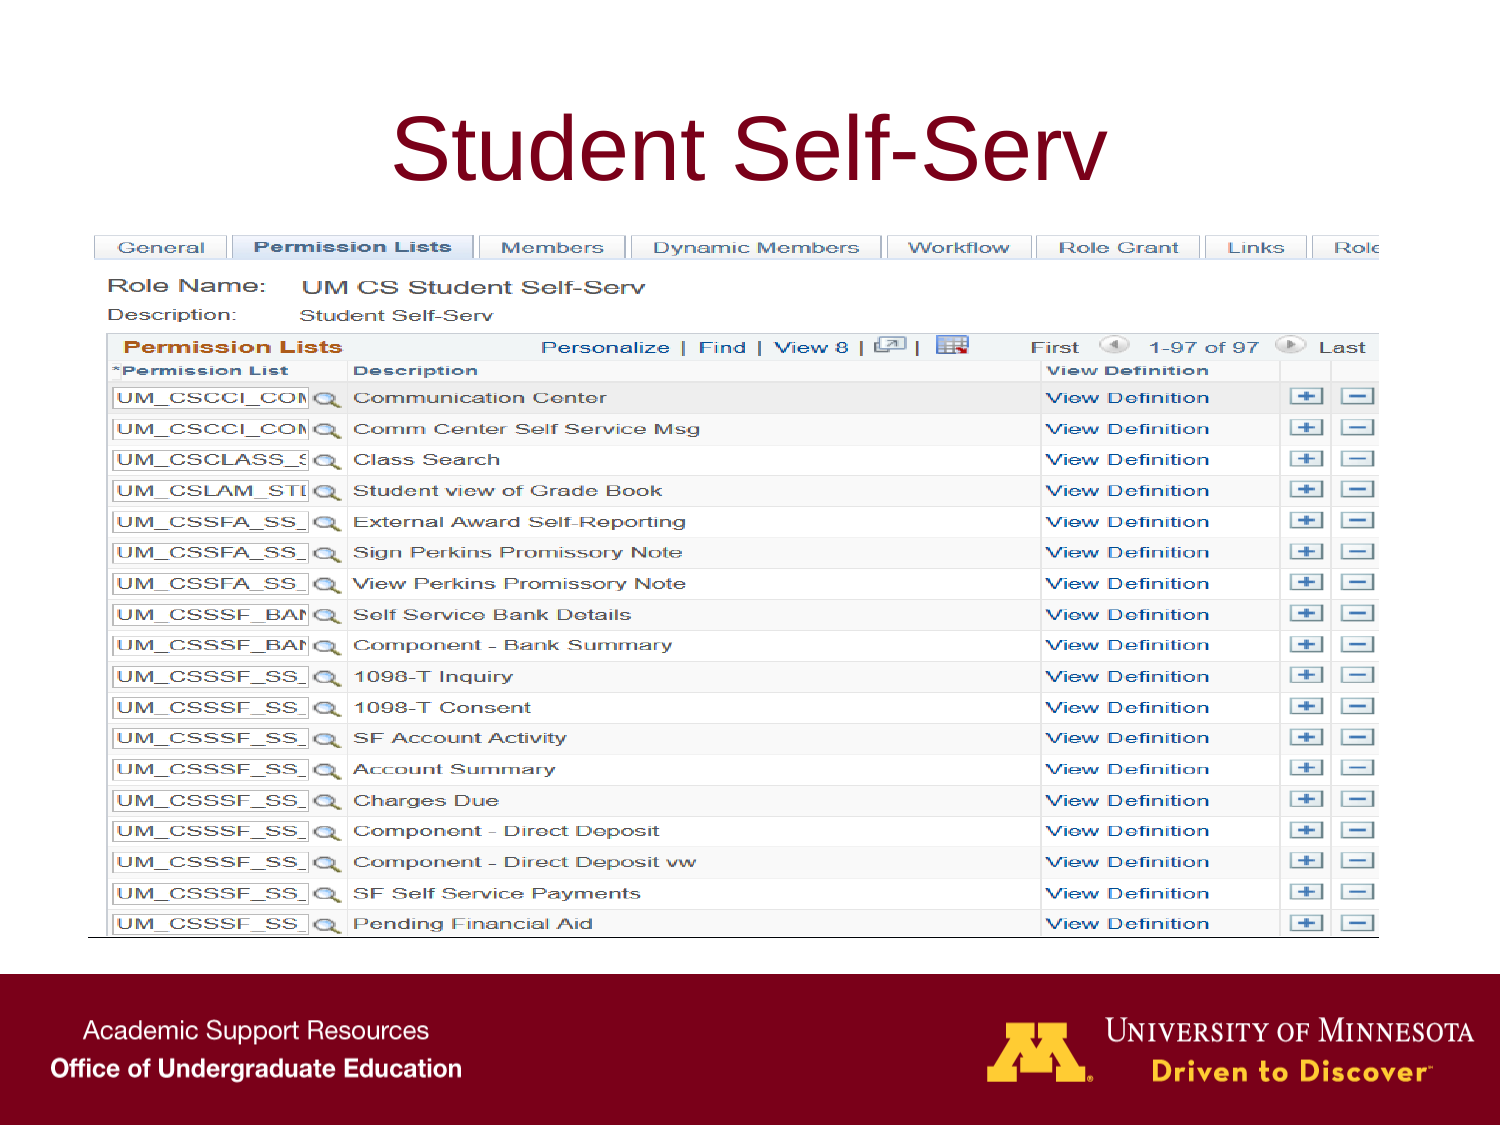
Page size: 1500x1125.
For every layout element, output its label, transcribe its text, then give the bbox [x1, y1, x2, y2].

picture [0, 974, 1500, 1125]
title Student Self-Serv [112, 50, 1388, 238]
picture [88, 215, 1379, 938]
